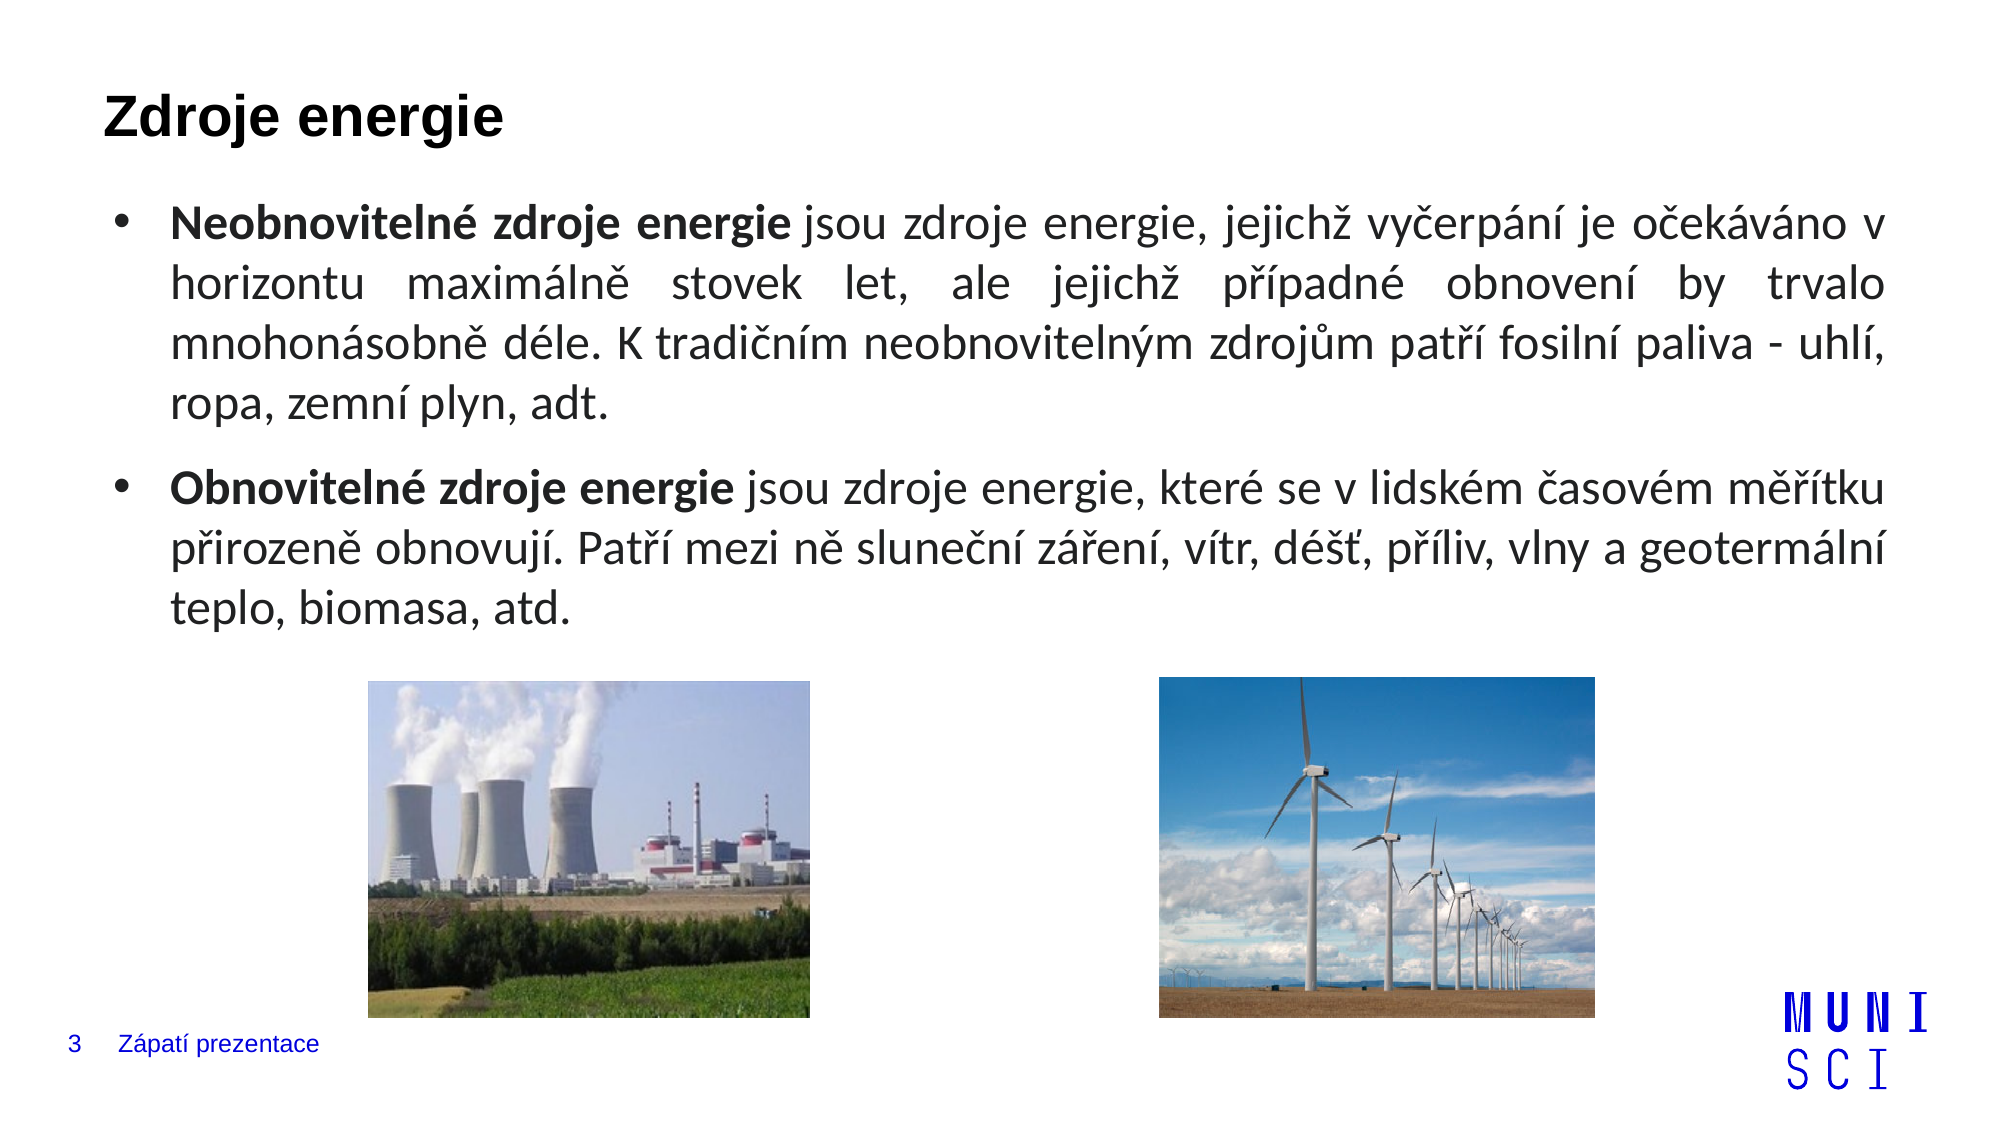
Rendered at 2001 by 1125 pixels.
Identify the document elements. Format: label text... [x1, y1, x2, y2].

picture [1158, 676, 1595, 1019]
text_box Neobnovitelné zdroje energie jsou zdroje energie, jejichž vyčerpání je očekáváno v horizontu maximálně stovek let, ale jejichž případné obnovení by trvalo mnohonásobně déle. K tradičním neobnovitelným zdrojům patří fosilní paliva - uhlí, ropa, zemní plyn, adt. Obnovitelné zdroje energie jsou zdroje energie, které se v lidském časovém měřítku přirozeně obnovují. Patří mezi ně sluneční záření, vítr, déšť, příliv, vlny a geotermální teplo, biomasa, atd. [99, 182, 1901, 643]
text_box Zdroje energie [88, 70, 649, 156]
footer Zápatí prezentace [118, 1021, 1418, 1063]
picture [368, 681, 810, 1019]
slide_number 3 [67, 1021, 110, 1063]
